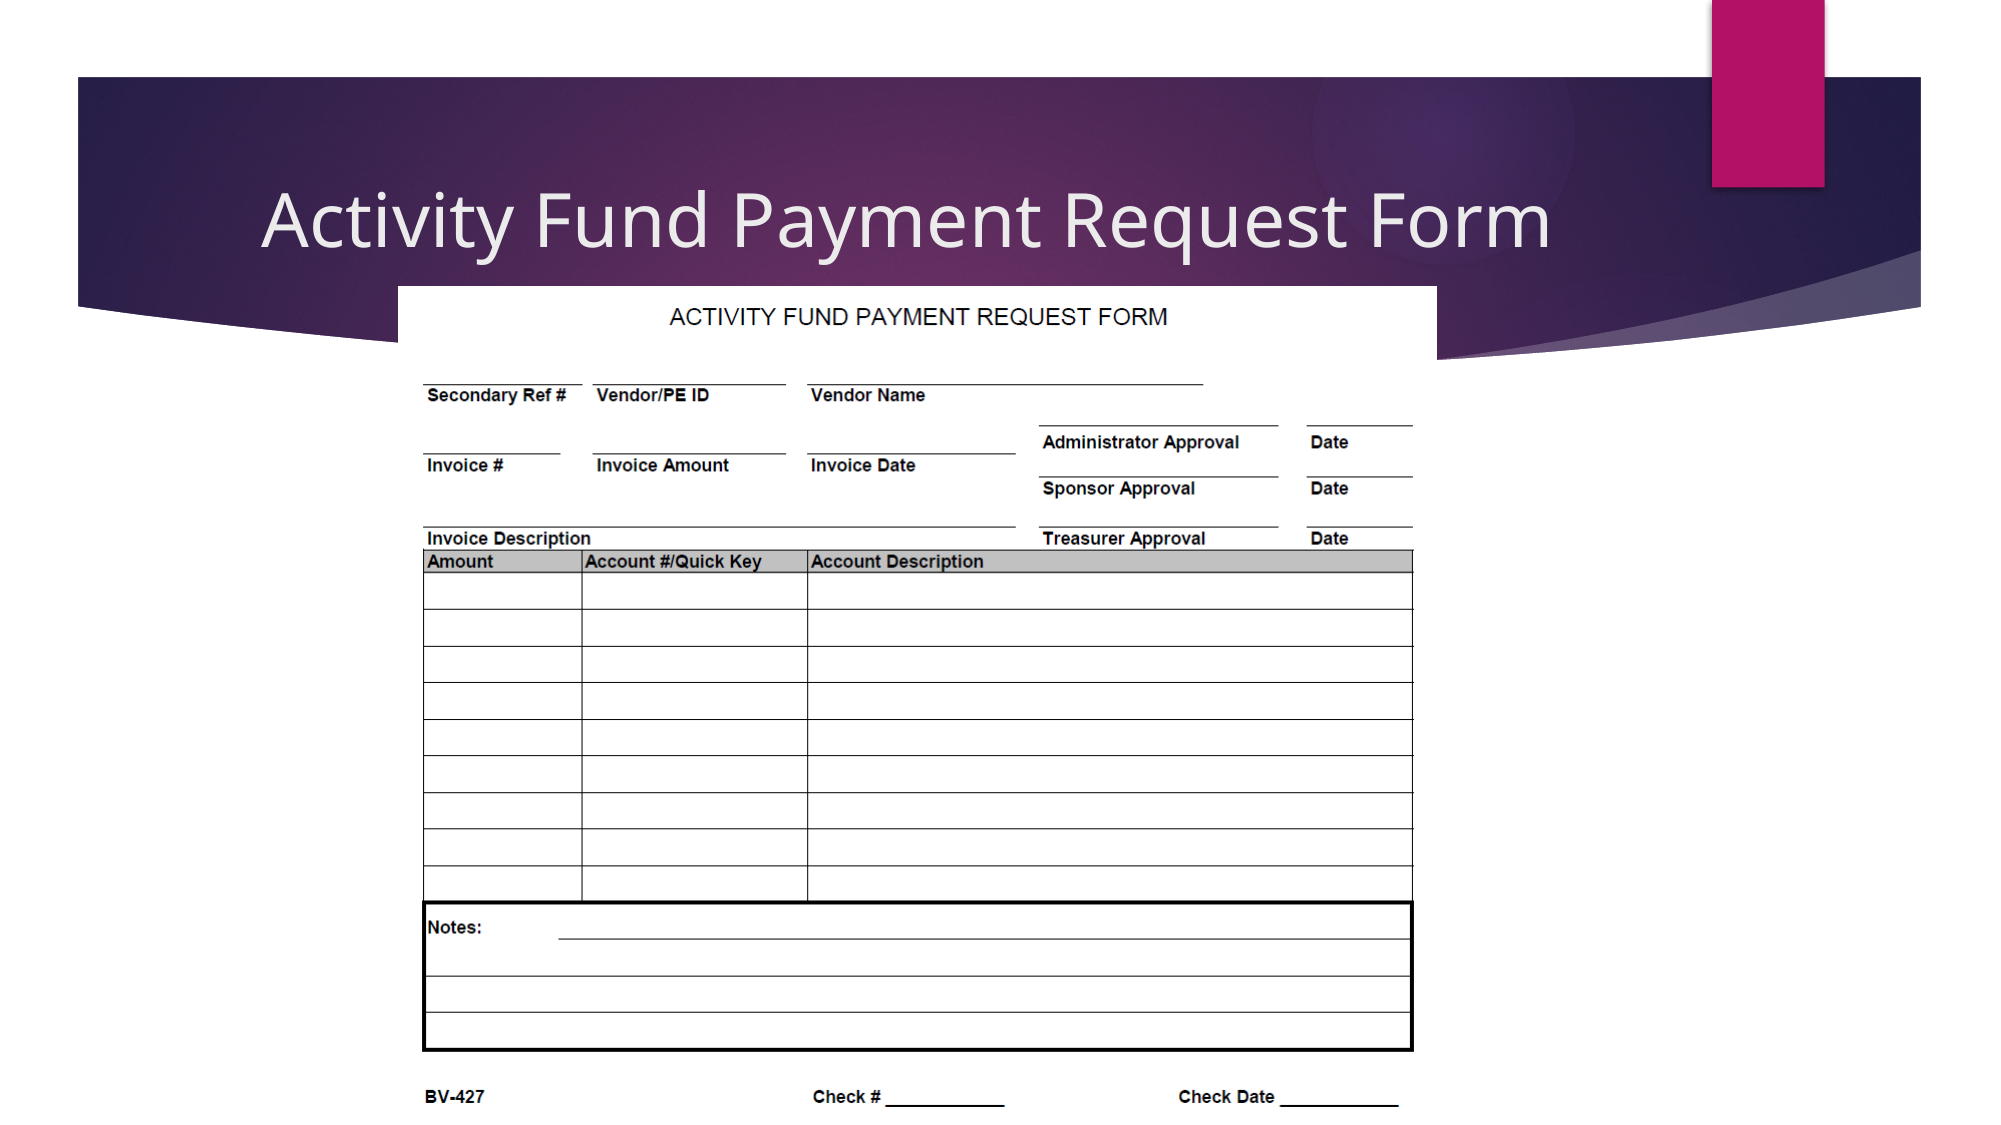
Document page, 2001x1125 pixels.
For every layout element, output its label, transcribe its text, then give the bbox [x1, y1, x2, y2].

picture [398, 286, 1437, 1125]
title Activity Fund Payment Request Form [189, 159, 1627, 276]
